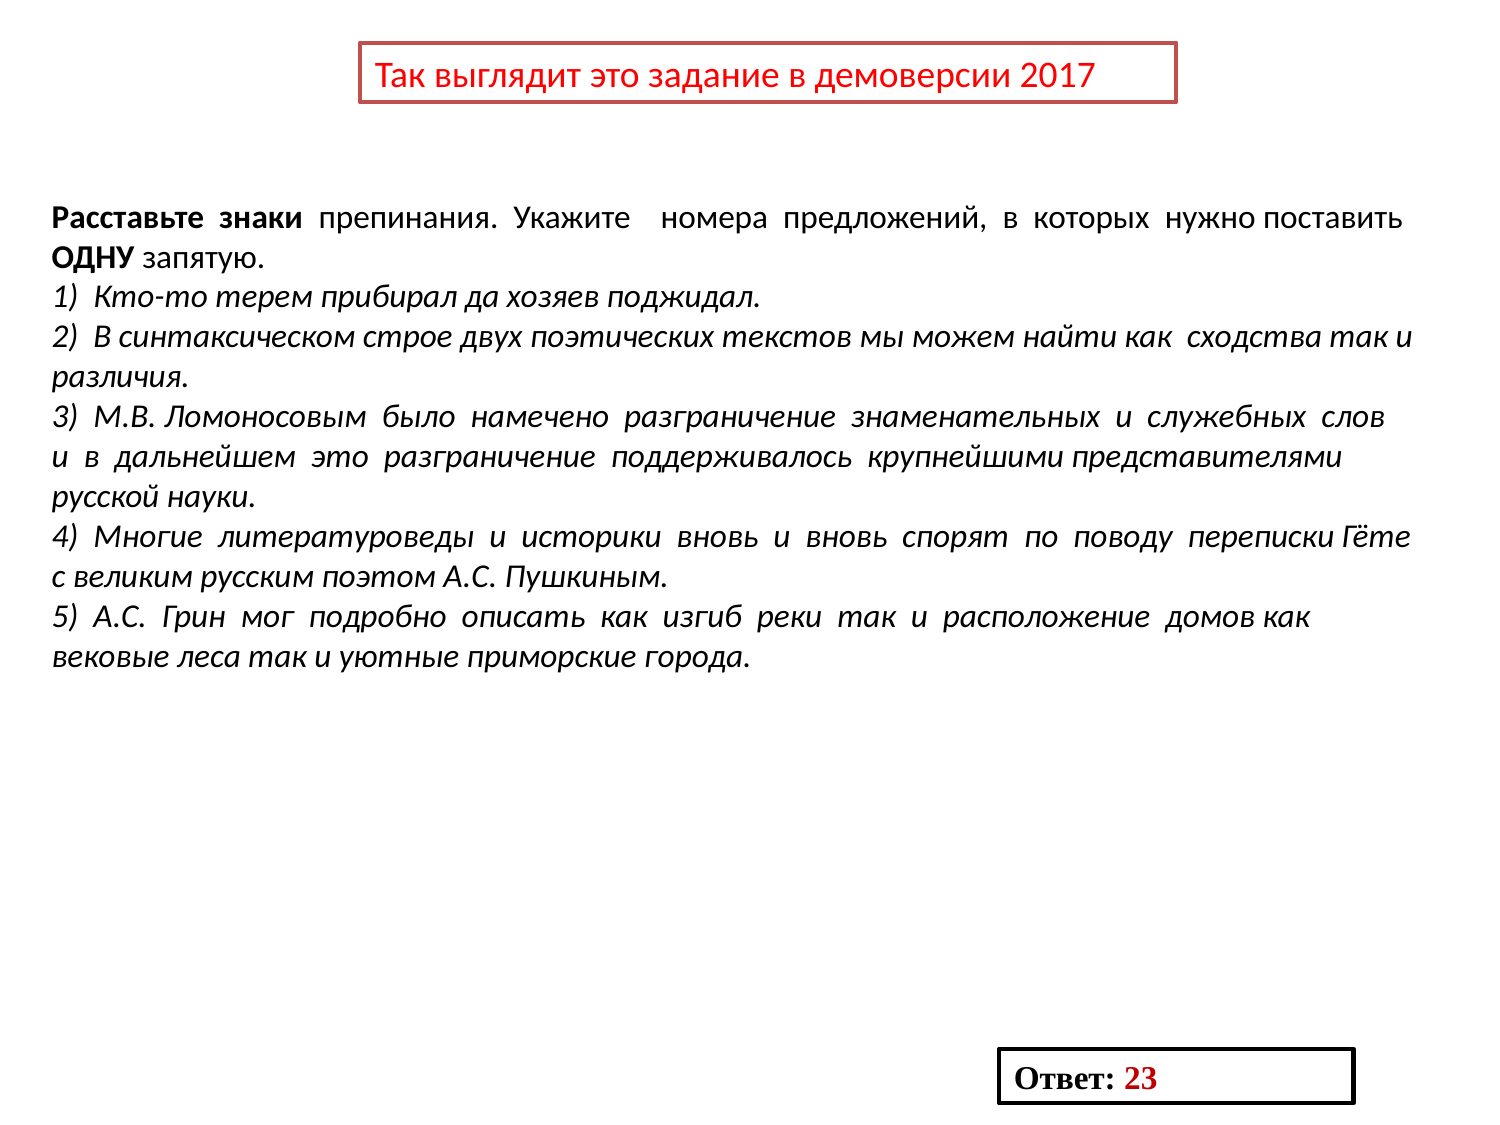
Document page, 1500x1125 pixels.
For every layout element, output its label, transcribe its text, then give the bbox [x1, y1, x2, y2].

text_box Расставьте знаки препинания. Укажите номера предложений, в которых нужно поставить ОДНУ запятую. 1) Кто-то терем прибирал да хозяев поджидал. 2) В синтаксическом строе двух поэтических текстов мы можем найти как сходства так и различия. 3) М.В. Ломоносовым было намечено разграничение знаменательных и служебных слов и в дальнейшем это разграничение поддерживалось крупнейшими представителями русской науки. 4) Многие литературоведы и историки вновь и вновь спорят по поводу переписки Гёте с великим русским поэтом А.С. Пушкиным. 5) А.С. Грин мог подробно описать как изгиб реки так и расположение домов как вековые леса так и уютные приморские города. [36, 187, 1430, 722]
text_box Ответ: 23 [997, 1047, 1356, 1105]
text_box Так выглядит это задание в демоверсии 2017 [358, 41, 1178, 104]
